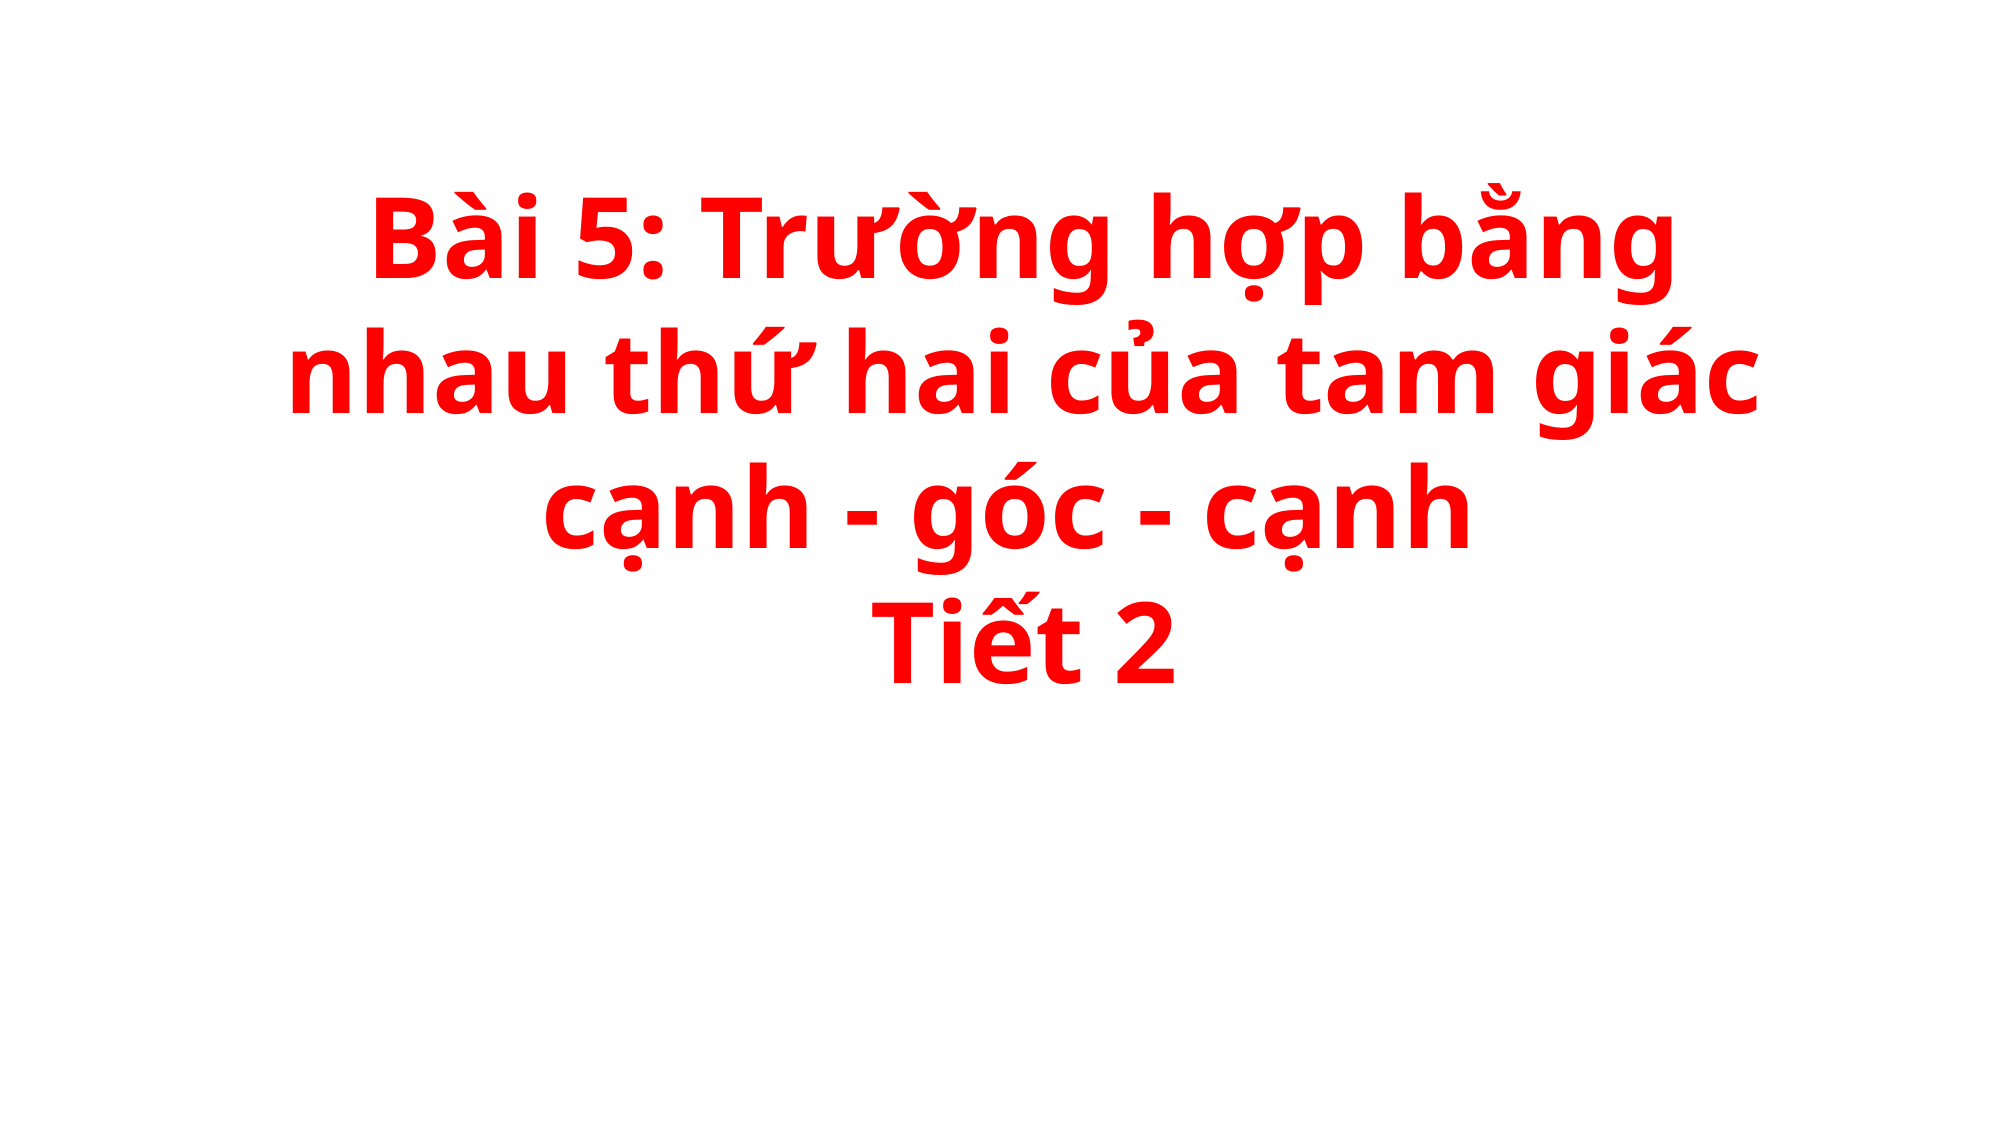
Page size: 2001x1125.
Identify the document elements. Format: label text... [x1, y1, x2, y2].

text_box Bài 5: Trường hợp bằng nhau thứ hai của tam giác cạnh - góc - cạnh Tiết 2 [215, 158, 1834, 713]
